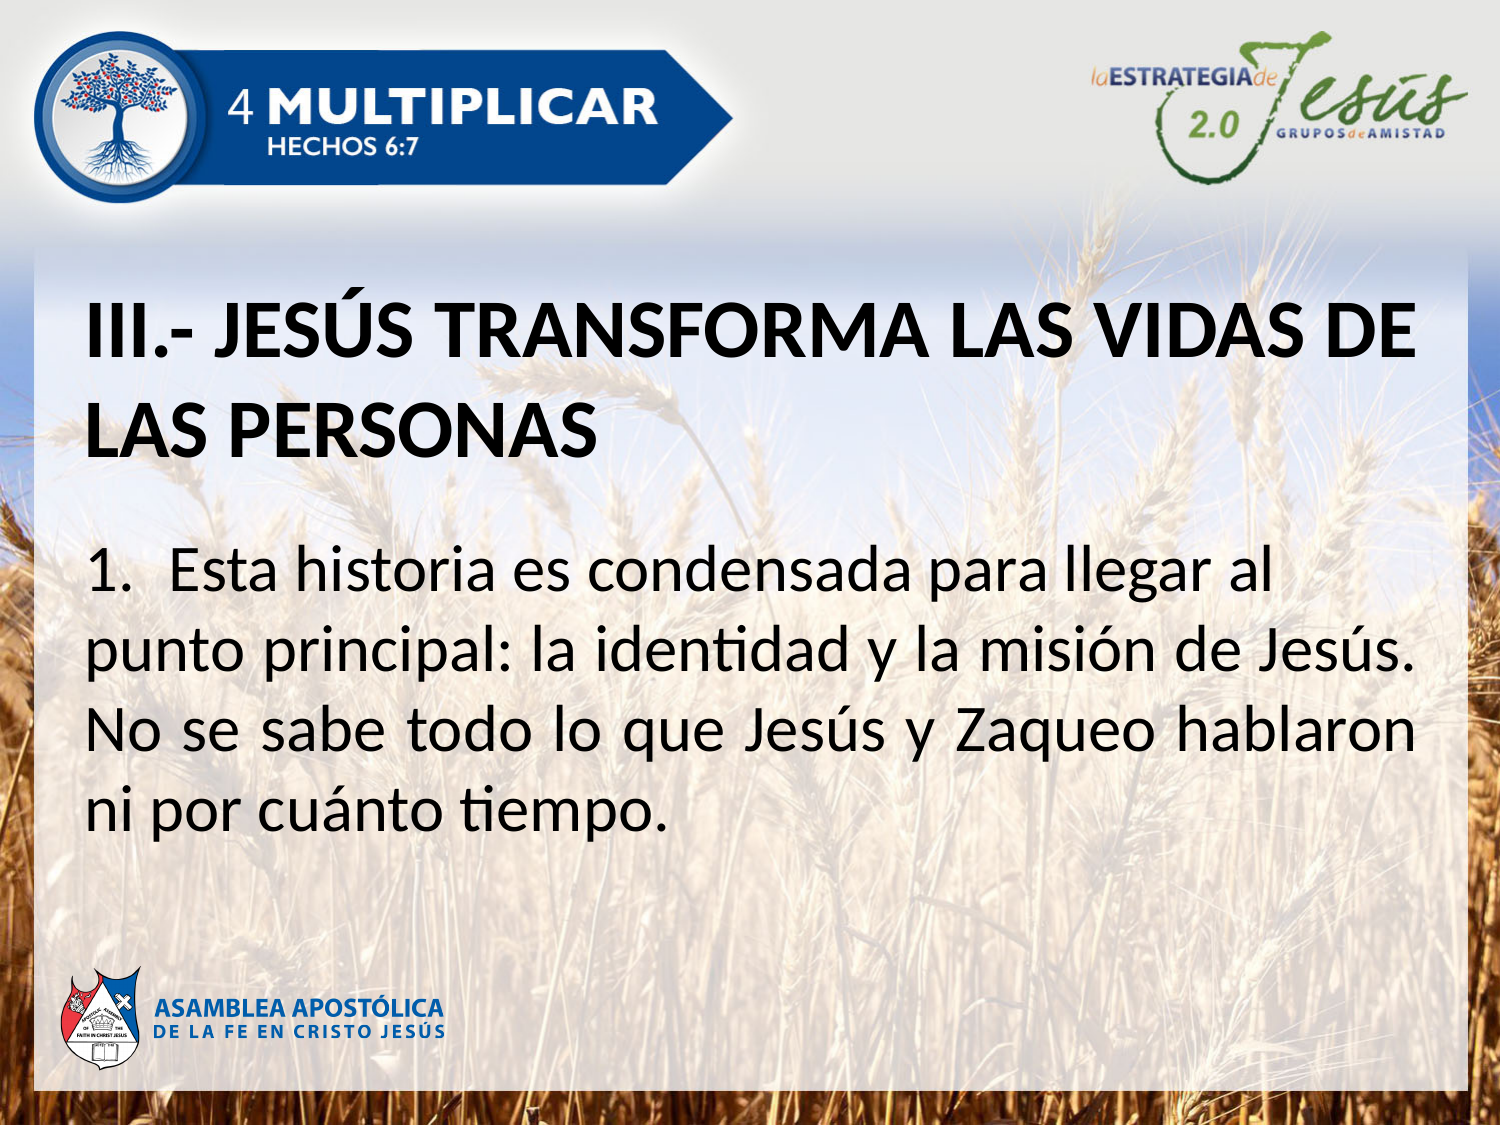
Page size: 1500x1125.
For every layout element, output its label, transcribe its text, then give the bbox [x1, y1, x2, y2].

text_box III.- JESÚS TRANSFORMA LAS VIDAS DE LAS PERSONAS Esta historia es condensada para llegar al punto principal: la identidad y la misión de Jesús. No se sabe todo lo que Jesús y Zaqueo hablaron ni por cuánto tiempo. [69, 267, 1434, 852]
picture [0, 0, 1500, 1125]
